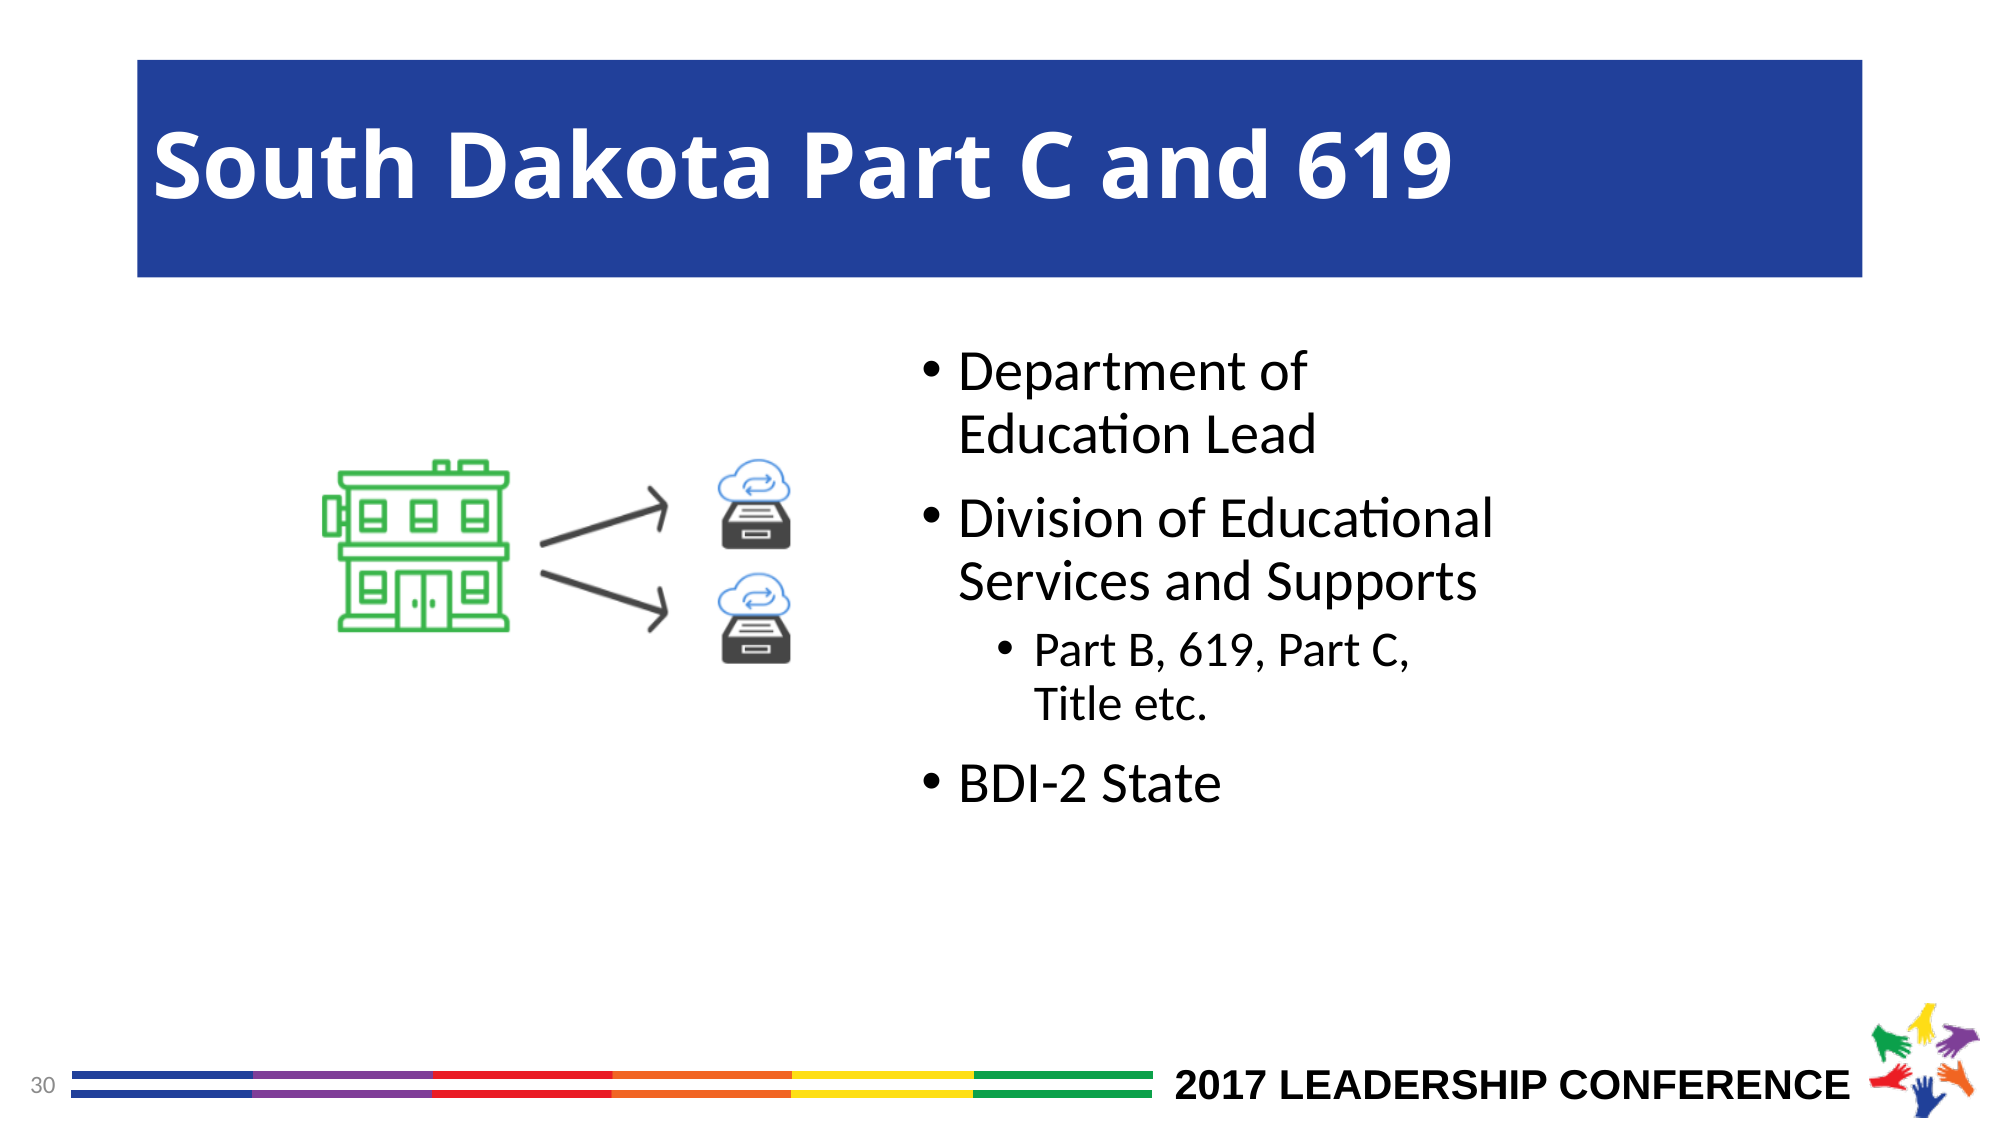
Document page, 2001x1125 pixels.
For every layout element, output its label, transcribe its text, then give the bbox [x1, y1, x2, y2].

slide_number 30 [15, 1053, 466, 1114]
picture [466, 1071, 1153, 1079]
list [305, 449, 831, 664]
picture [1869, 1003, 1980, 1118]
title South Dakota Part C and 619 [137, 59, 1863, 278]
picture [466, 1090, 1152, 1098]
list Department of Education Lead Division of Educational Services and Supports Part B, 619, Part C, Title etc. BDI-2 State [906, 332, 1525, 995]
